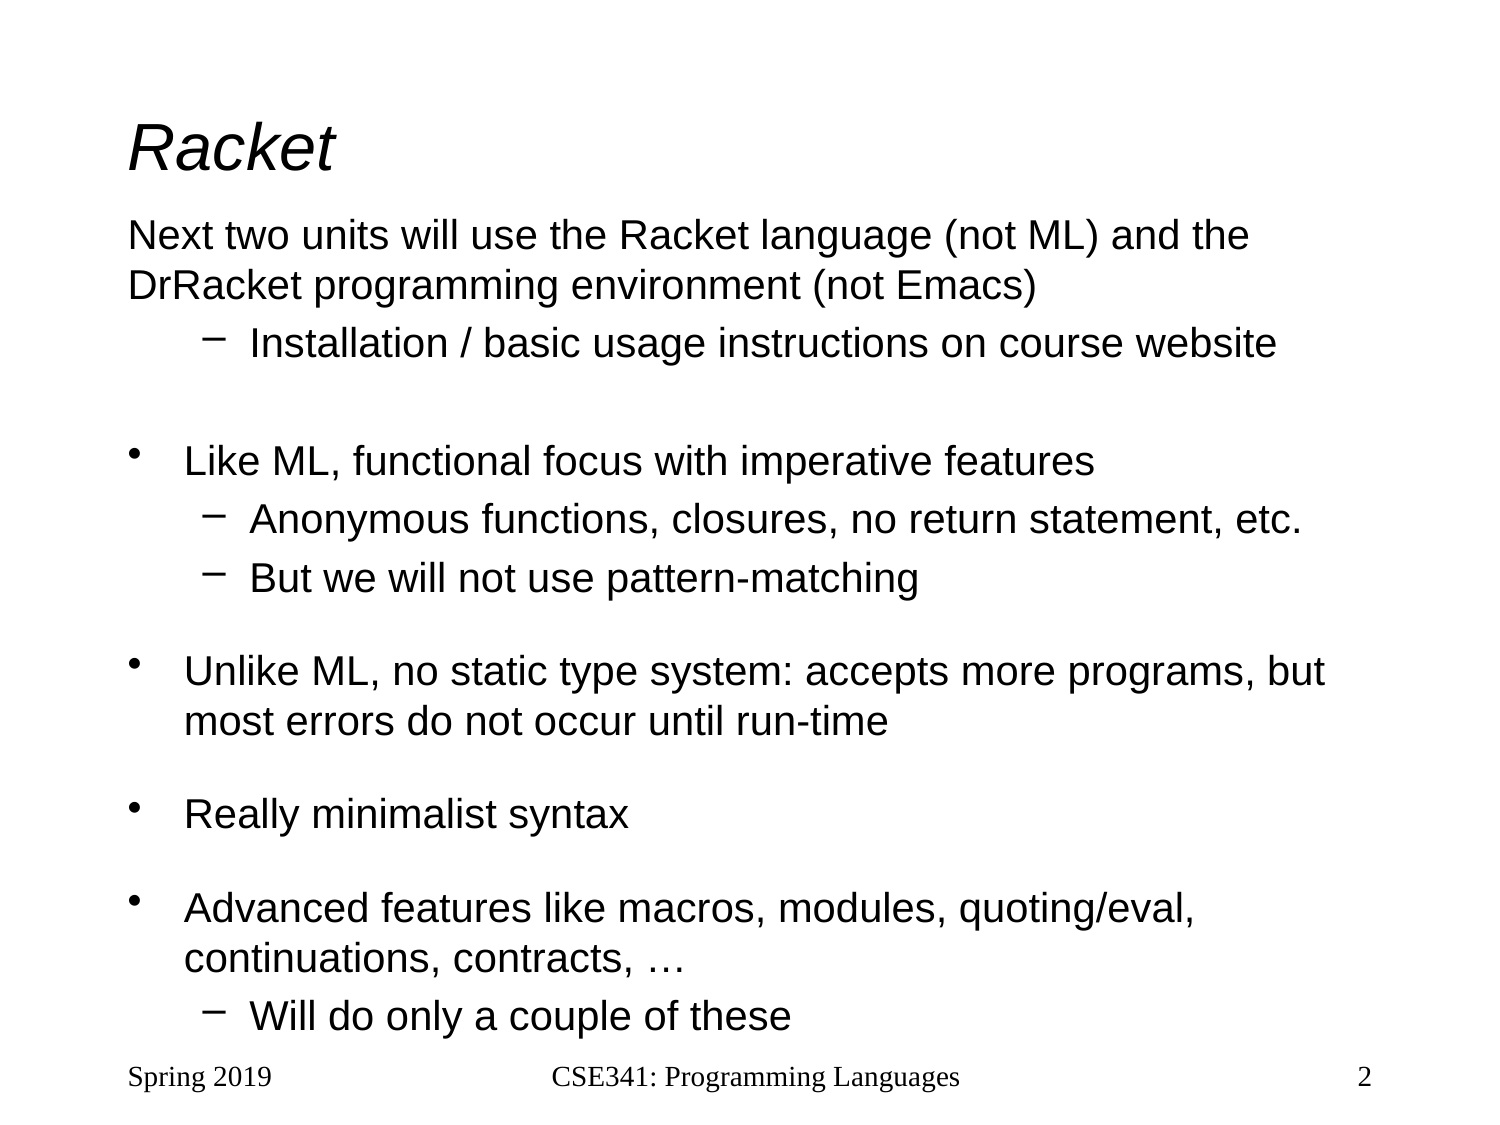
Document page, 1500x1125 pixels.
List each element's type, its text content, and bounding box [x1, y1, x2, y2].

list Next two units will use the Racket language (not ML) and the DrRacket programming environment (not Emacs) Installation / basic usage instructions on course website Like ML, functional focus with imperative features Anonymous functions, closures, no return statement, etc. But we will not use pattern-matching Unlike ML, no static type system: accepts more programs, but most errors do not occur until run-time Really minimalist syntax Advanced features like macros, modules, quoting/eval, continuations, contracts, … Will do only a couple of these [112, 199, 1413, 1038]
footer CSE341: Programming Languages [474, 1049, 1038, 1125]
slide_number Spring 2019 [112, 1049, 426, 1125]
slide_number 2 [1074, 1049, 1388, 1125]
title Racket [112, 49, 1388, 199]
